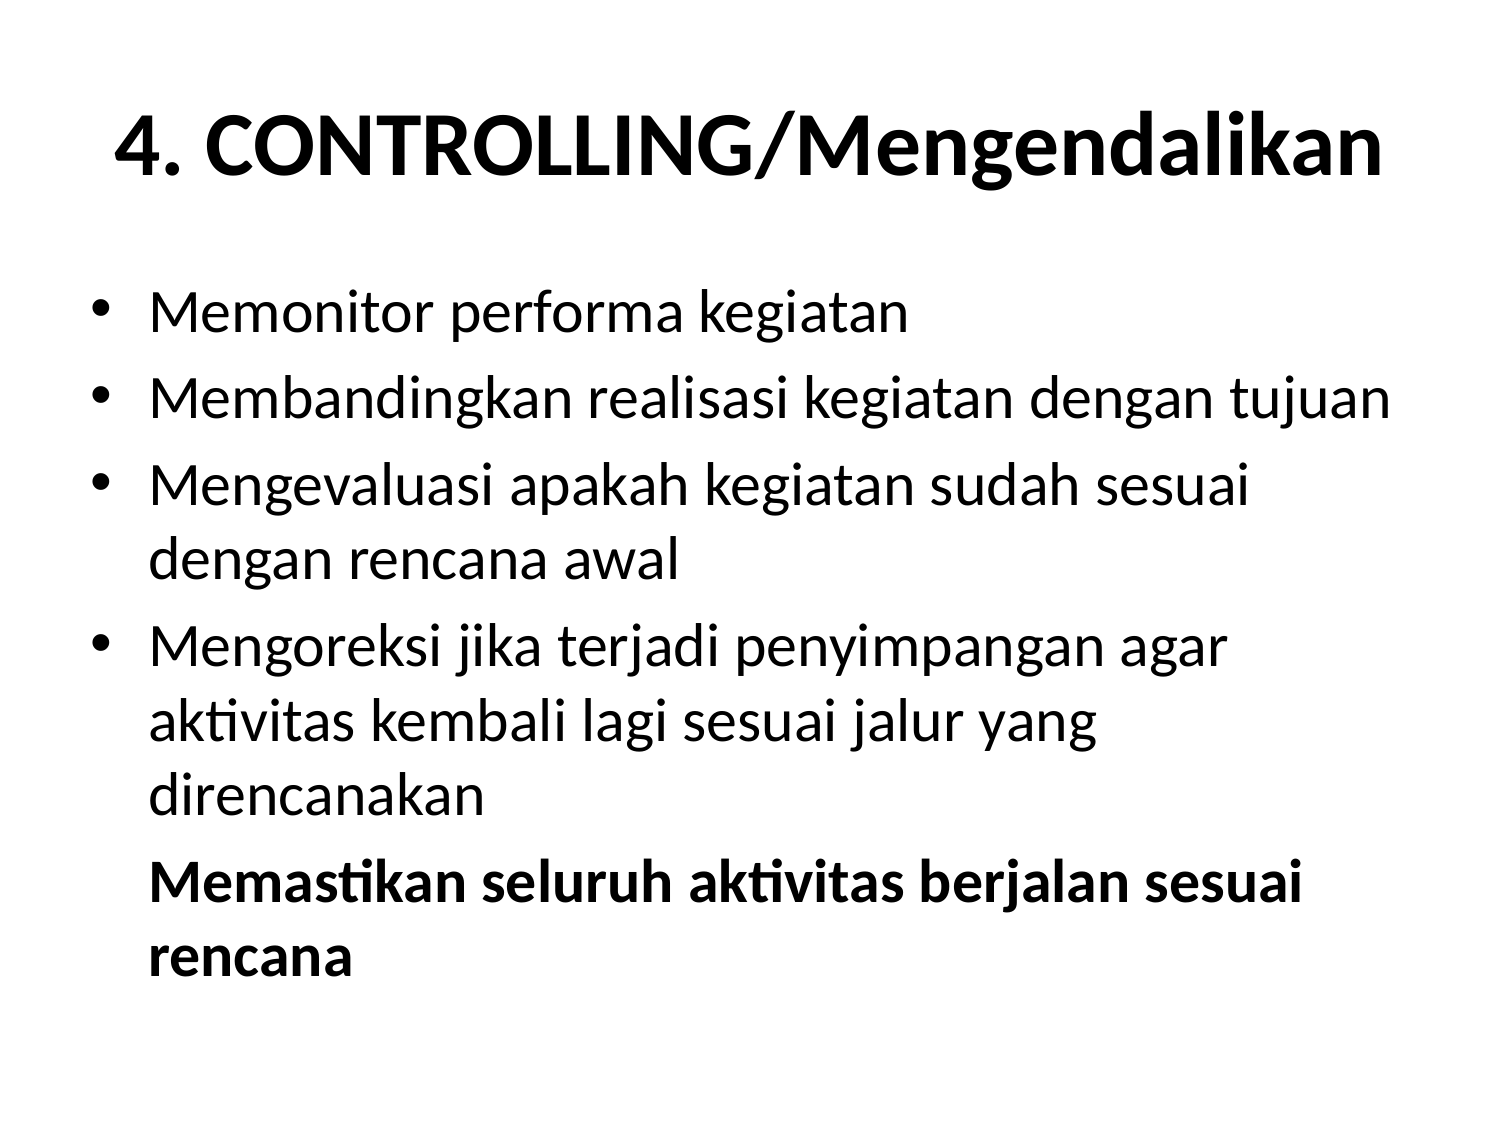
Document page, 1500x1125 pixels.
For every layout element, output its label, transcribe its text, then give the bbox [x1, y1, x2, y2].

title 4. CONTROLLING/Mengendalikan [75, 45, 1425, 233]
list Memonitor performa kegiatan Membandingkan realisasi kegiatan dengan tujuan Mengevaluasi apakah kegiatan sudah sesuai dengan rencana awal Mengoreksi jika terjadi penyimpangan agar aktivitas kembali lagi sesuai jalur yang direncanakan Memastikan seluruh aktivitas berjalan sesuai rencana [75, 262, 1425, 1005]
